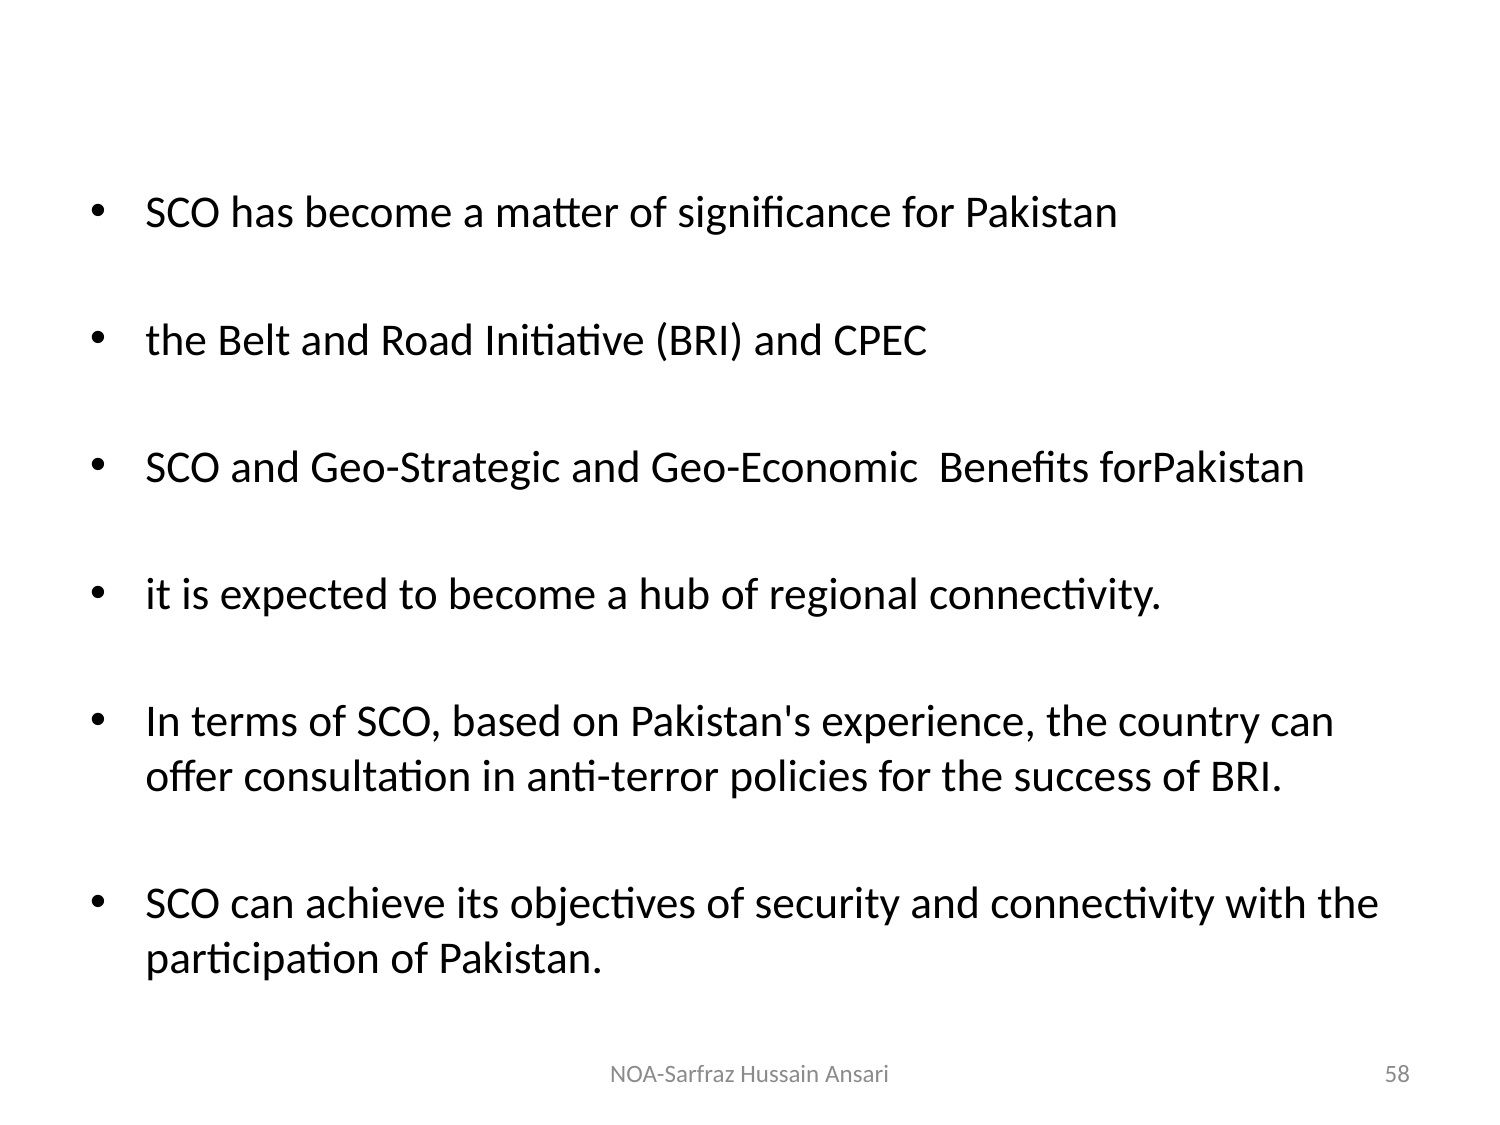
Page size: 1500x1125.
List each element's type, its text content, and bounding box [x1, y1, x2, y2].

footer NOA-Sarfraz Hussain Ansari [512, 1042, 988, 1103]
list SCO has become a matter of significance for Pakistan the Belt and Road Initiative (BRI) and CPEC SCO and Geo-Strategic and Geo-Economic Benefits forPakistan it is expected to become a hub of regional connectivity. In terms of SCO, based on Pakistan's experience, the country can offer consultation in anti-terror policies for the success of BRI. SCO can achieve its objectives of security and connectivity with the participation of Pakistan. [75, 174, 1425, 1005]
slide_number 58 [1074, 1042, 1425, 1103]
